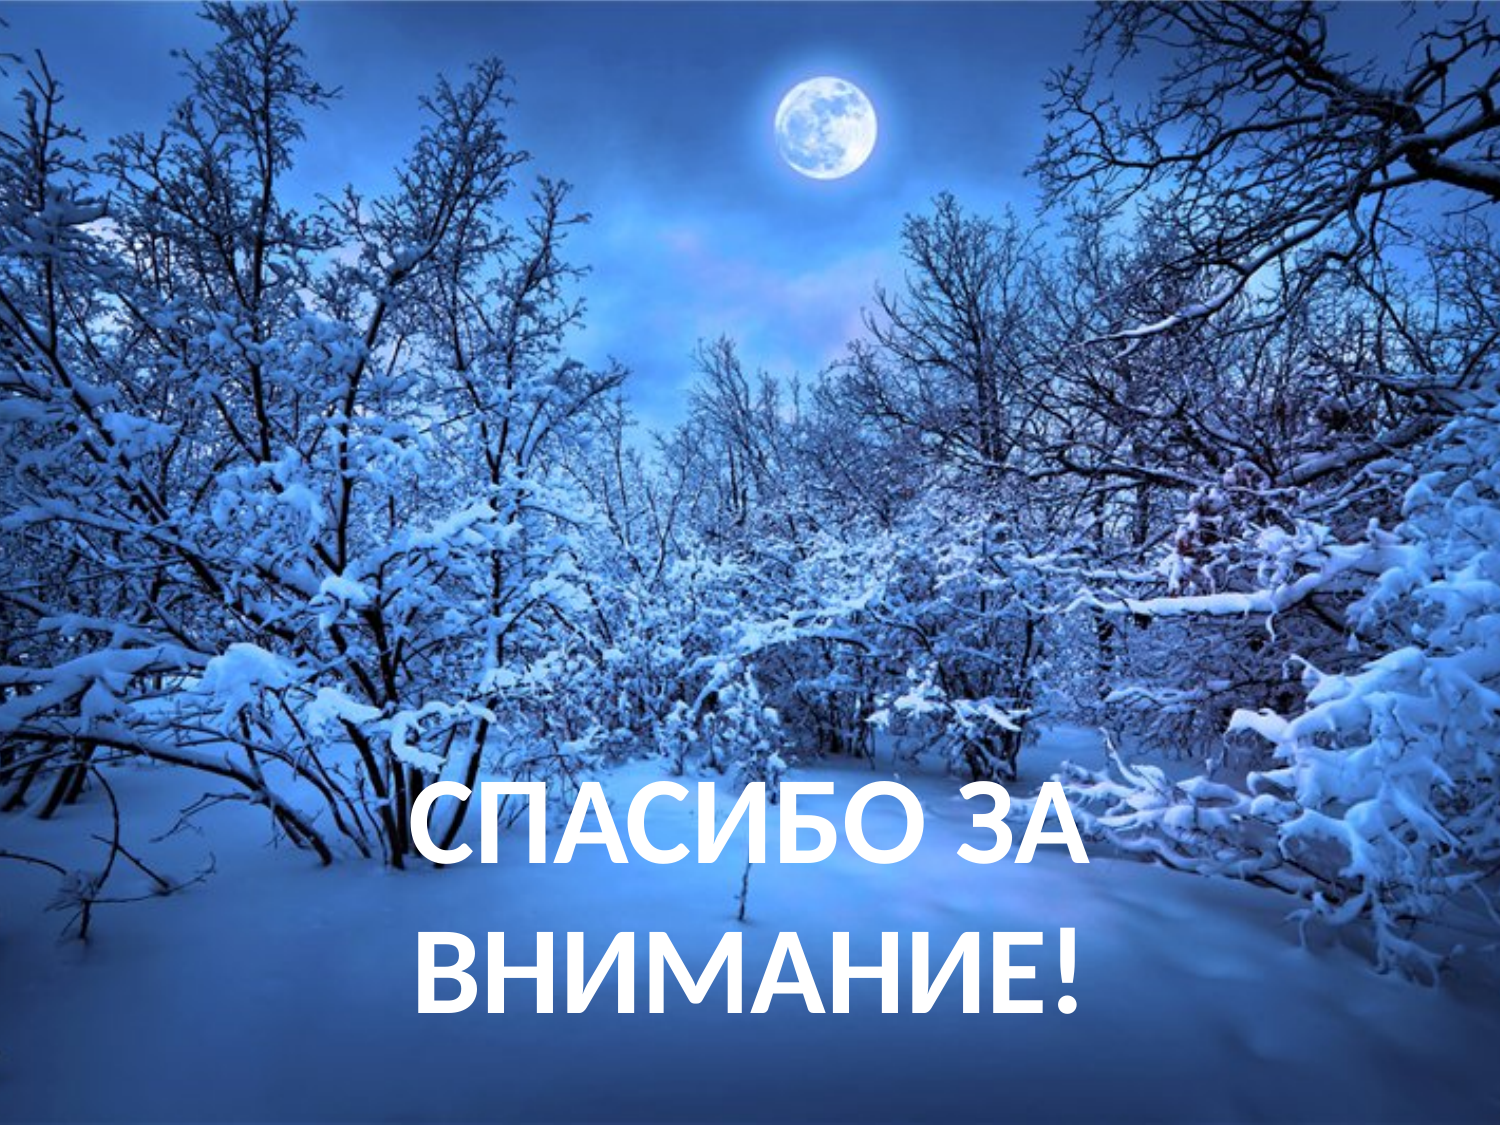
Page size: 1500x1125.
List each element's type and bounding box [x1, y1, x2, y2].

list [0, 0, 1500, 1125]
